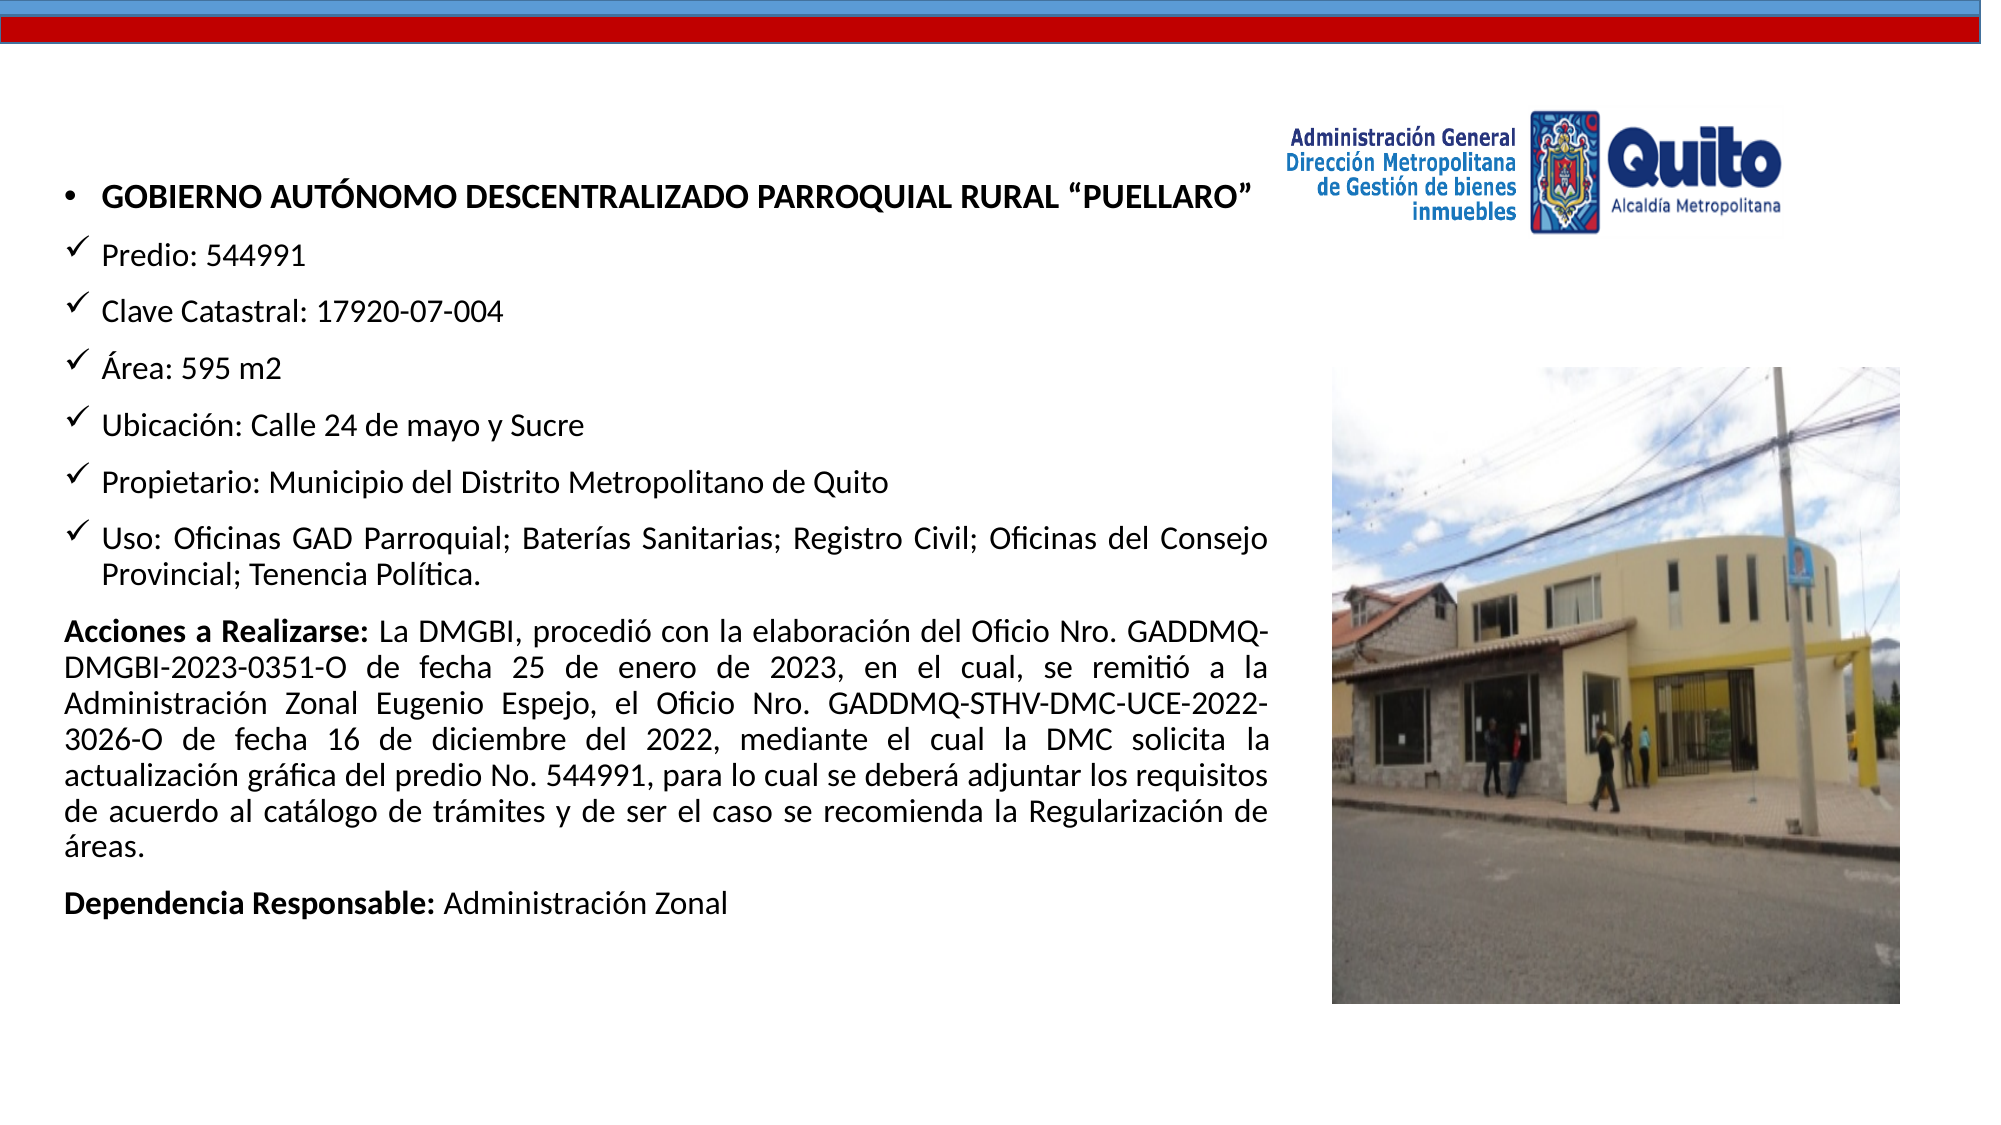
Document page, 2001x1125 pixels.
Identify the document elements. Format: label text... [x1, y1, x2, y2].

picture [1332, 367, 1900, 1004]
text_box [0, 0, 1981, 14]
list GOBIERNO AUTÓNOMO DESCENTRALIZADO PARROQUIAL RURAL “PUELLARO” Predio: 544991 Clave Catastral: 17920-07-004 Área: 595 m2 Ubicación: Calle 24 de mayo y Sucre Propietario: Municipio del Distrito Metropolitano de Quito Uso: Oficinas GAD Parroquial; Baterías Sanitarias; Registro Civil; Oficinas del Consejo Provincial; Tenencia Política. Acciones a Realizarse: La DMGBI, procedió con la elaboración del Oficio Nro. GADDMQ-DMGBI-2023-0351-O de fecha 25 de enero de 2023, en el cual, se remitió a la Administración Zonal Eugenio Espejo, el Oficio Nro. GADDMQ-STHV-DMC-UCE-2022-3026-O de fecha 16 de diciembre del 2022, mediante el cual la DMC solicita la actualización gráfica del predio No. 544991, para lo cual se deberá adjuntar los requisitos de acuerdo al catálogo de trámites y de ser el caso se recomienda la Regularización de áreas. Dependencia Responsable: Administración Zonal [49, 170, 1286, 987]
text_box [0, 14, 1981, 44]
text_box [1285, 103, 1796, 239]
